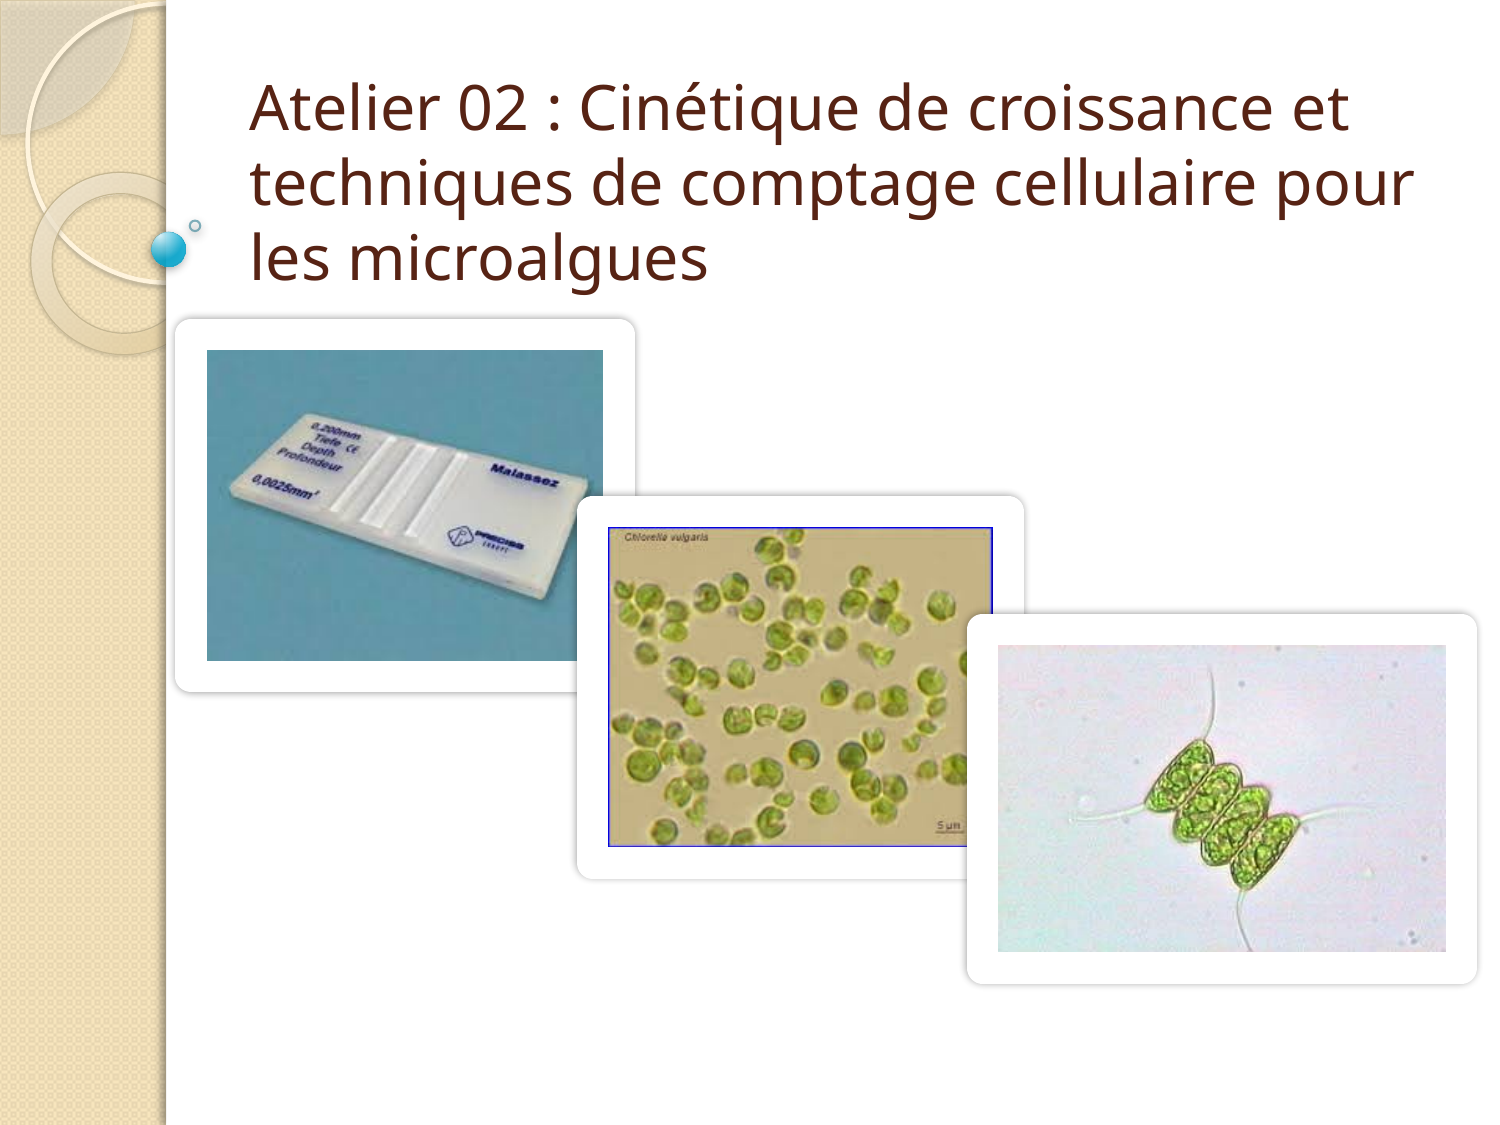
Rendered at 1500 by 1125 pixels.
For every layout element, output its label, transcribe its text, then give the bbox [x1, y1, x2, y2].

title Atelier 02 : Cinétique de croissance et techniques de comptage cellulaire pour les microalgues [234, 59, 1450, 301]
picture [997, 644, 1447, 953]
picture [206, 349, 604, 662]
picture [608, 526, 993, 848]
